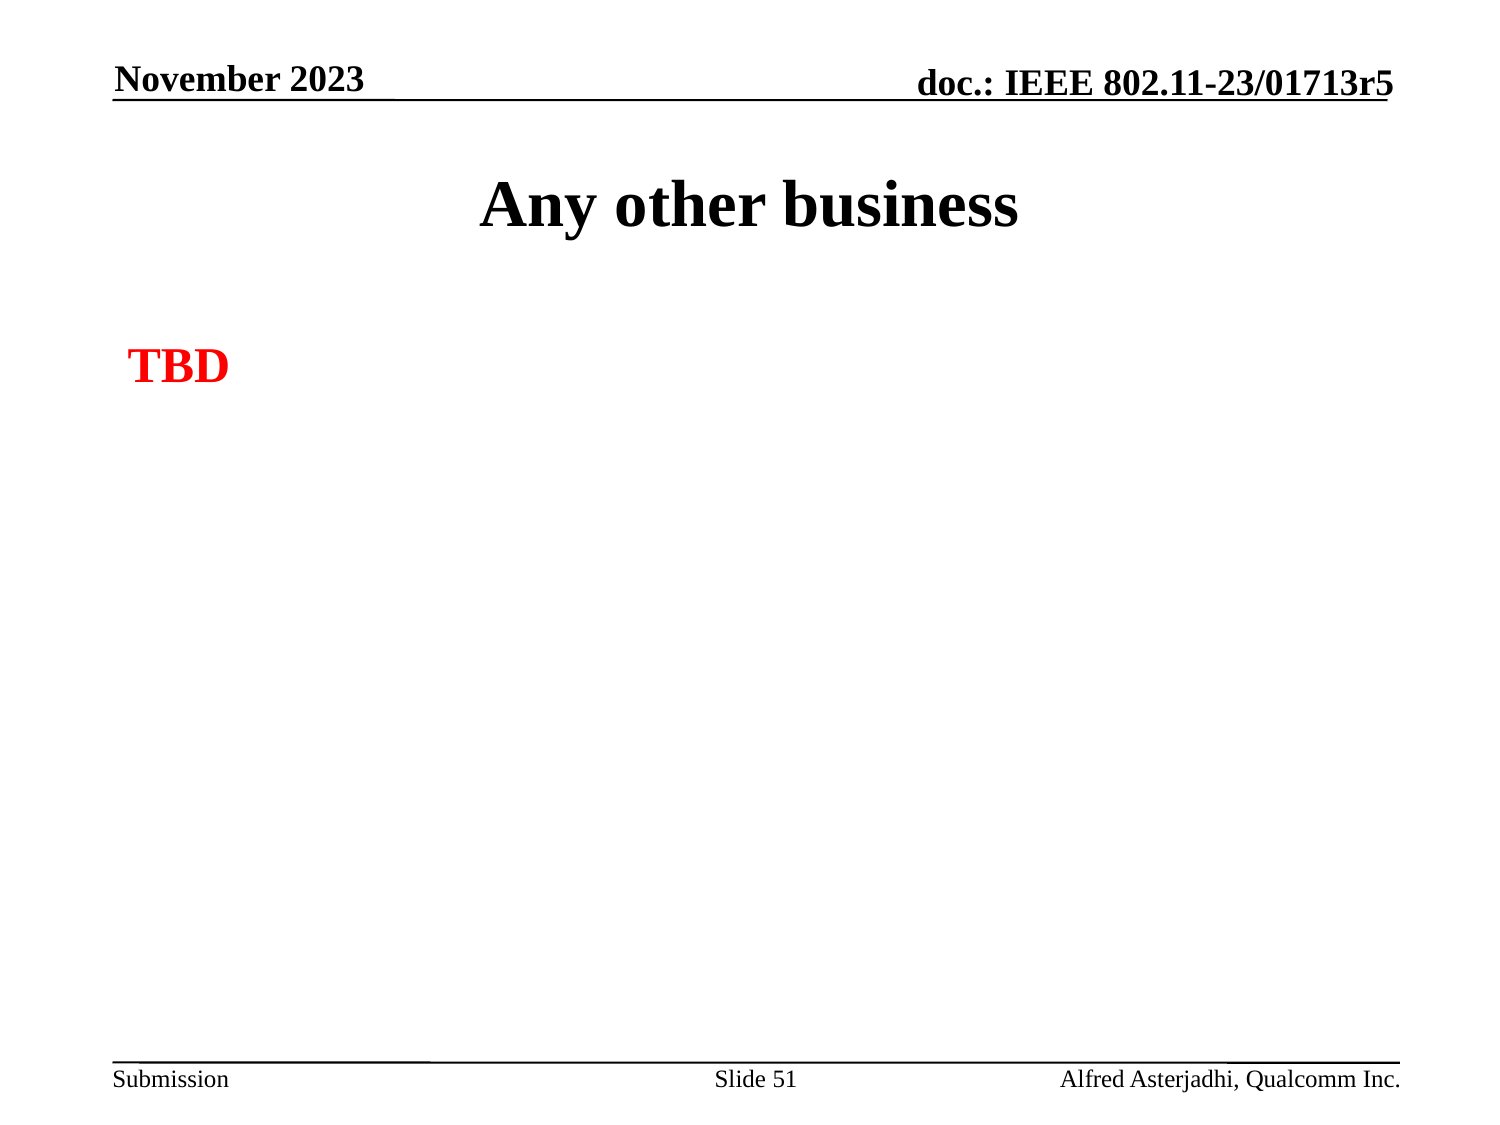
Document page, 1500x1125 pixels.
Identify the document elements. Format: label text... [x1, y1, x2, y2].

list TBD [112, 324, 1388, 1000]
footer Alfred Asterjadhi, Qualcomm Inc. [878, 1061, 1402, 1093]
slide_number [114, 54, 423, 100]
title Any other business [112, 112, 1388, 288]
slide_number Slide 51 [712, 1061, 800, 1123]
